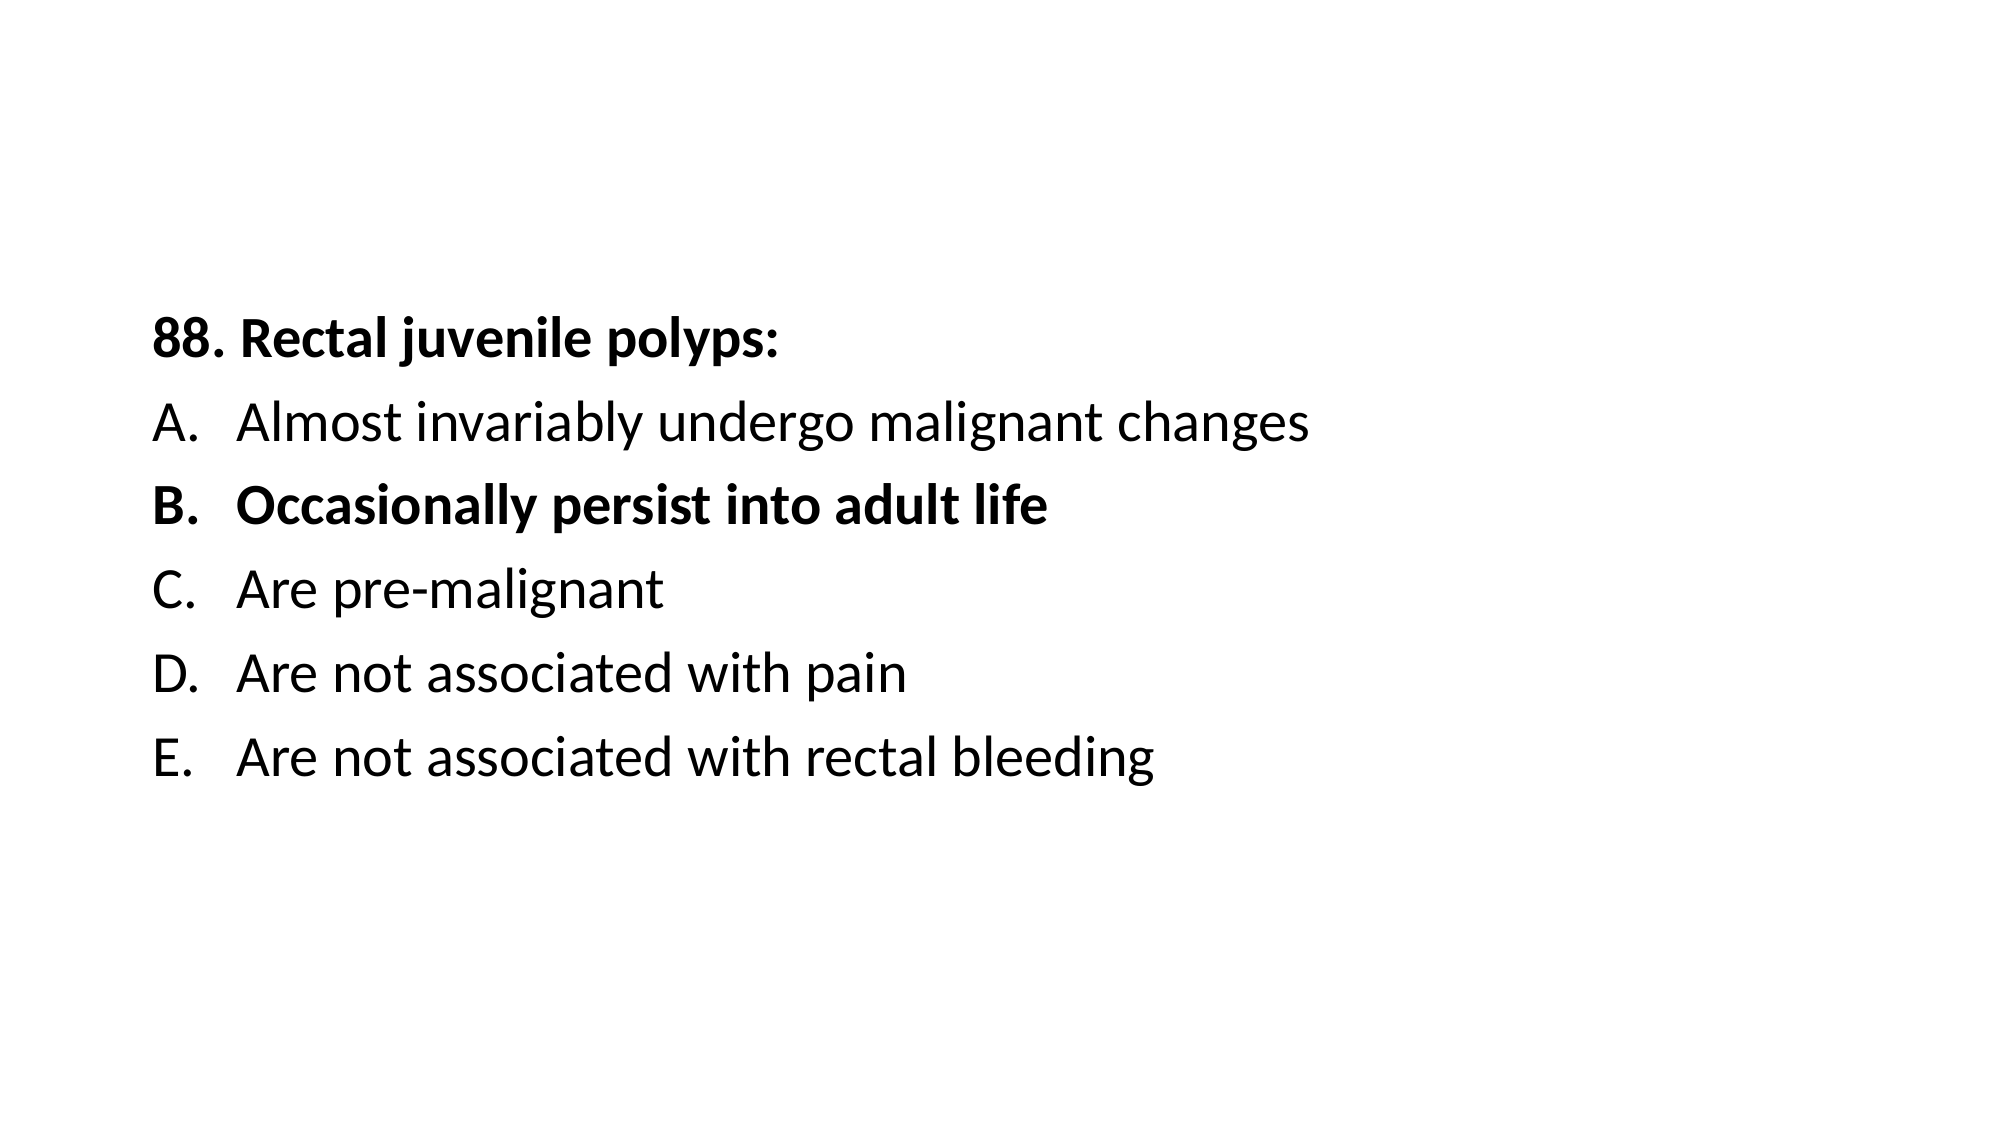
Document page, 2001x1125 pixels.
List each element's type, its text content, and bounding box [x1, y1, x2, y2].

list 88. Rectal juvenile polyps: Almost invariably undergo malignant changes Occasionally persist into adult life Are pre-malignant Are not associated with pain Are not associated with rectal bleeding [137, 299, 1863, 1014]
